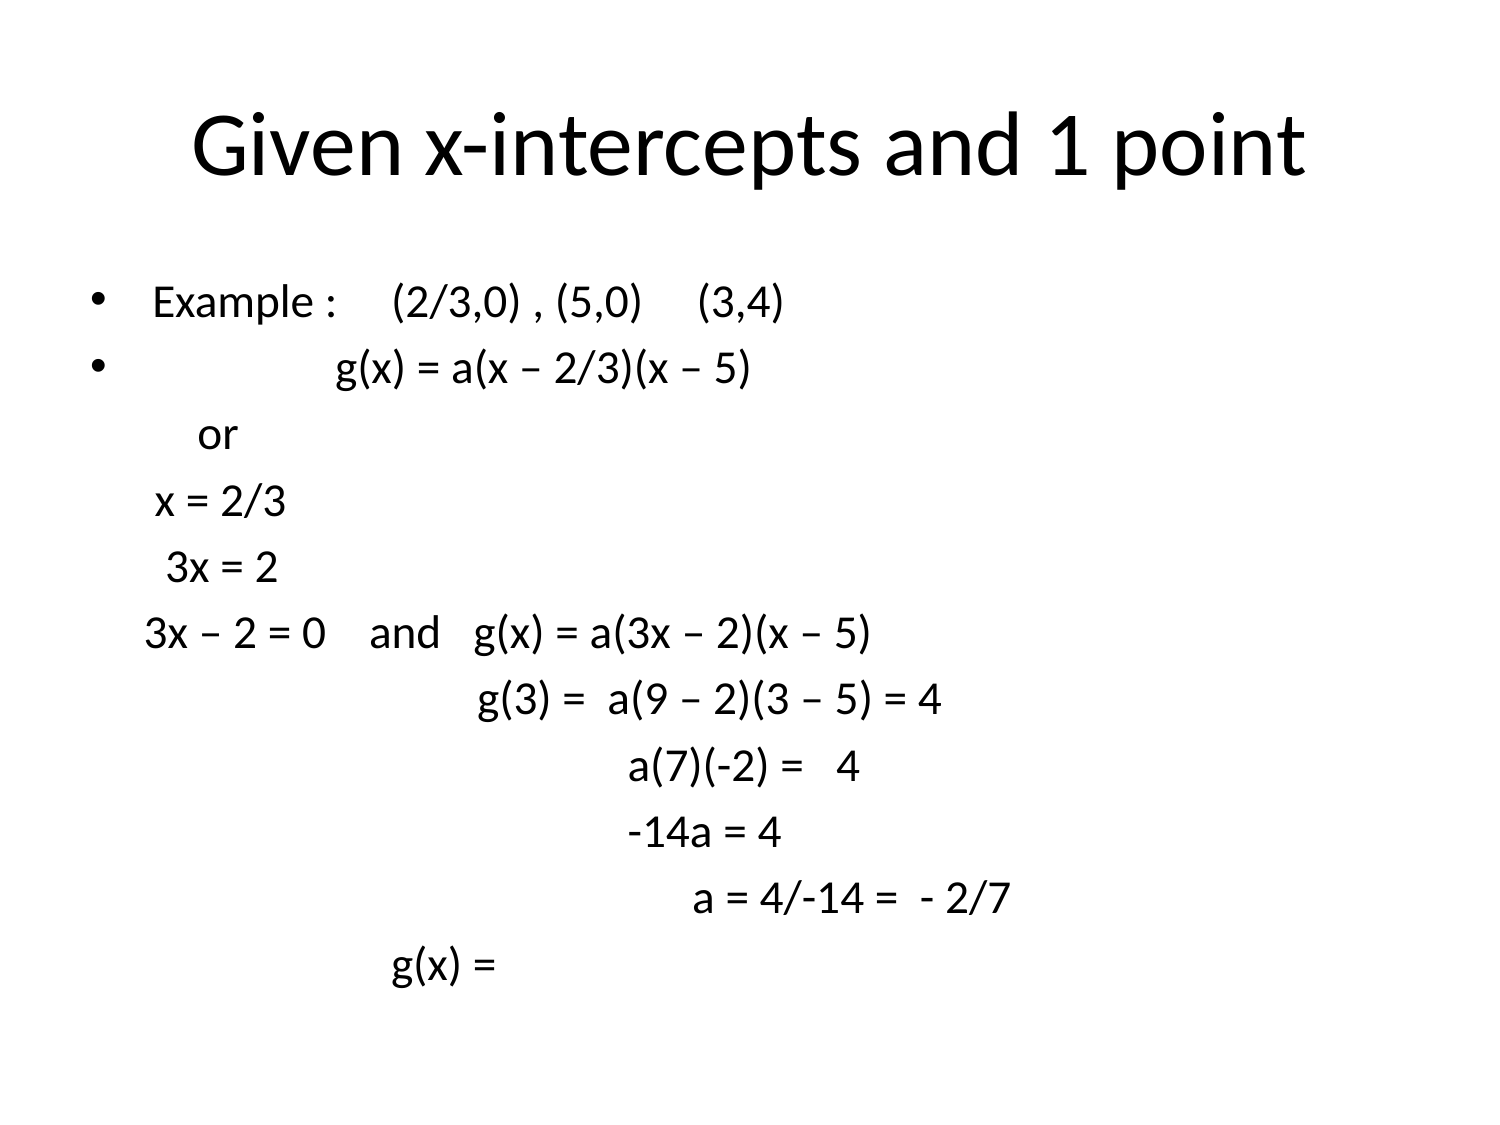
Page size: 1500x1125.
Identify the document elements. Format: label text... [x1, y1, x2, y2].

title Given x-intercepts and 1 point [75, 45, 1425, 233]
